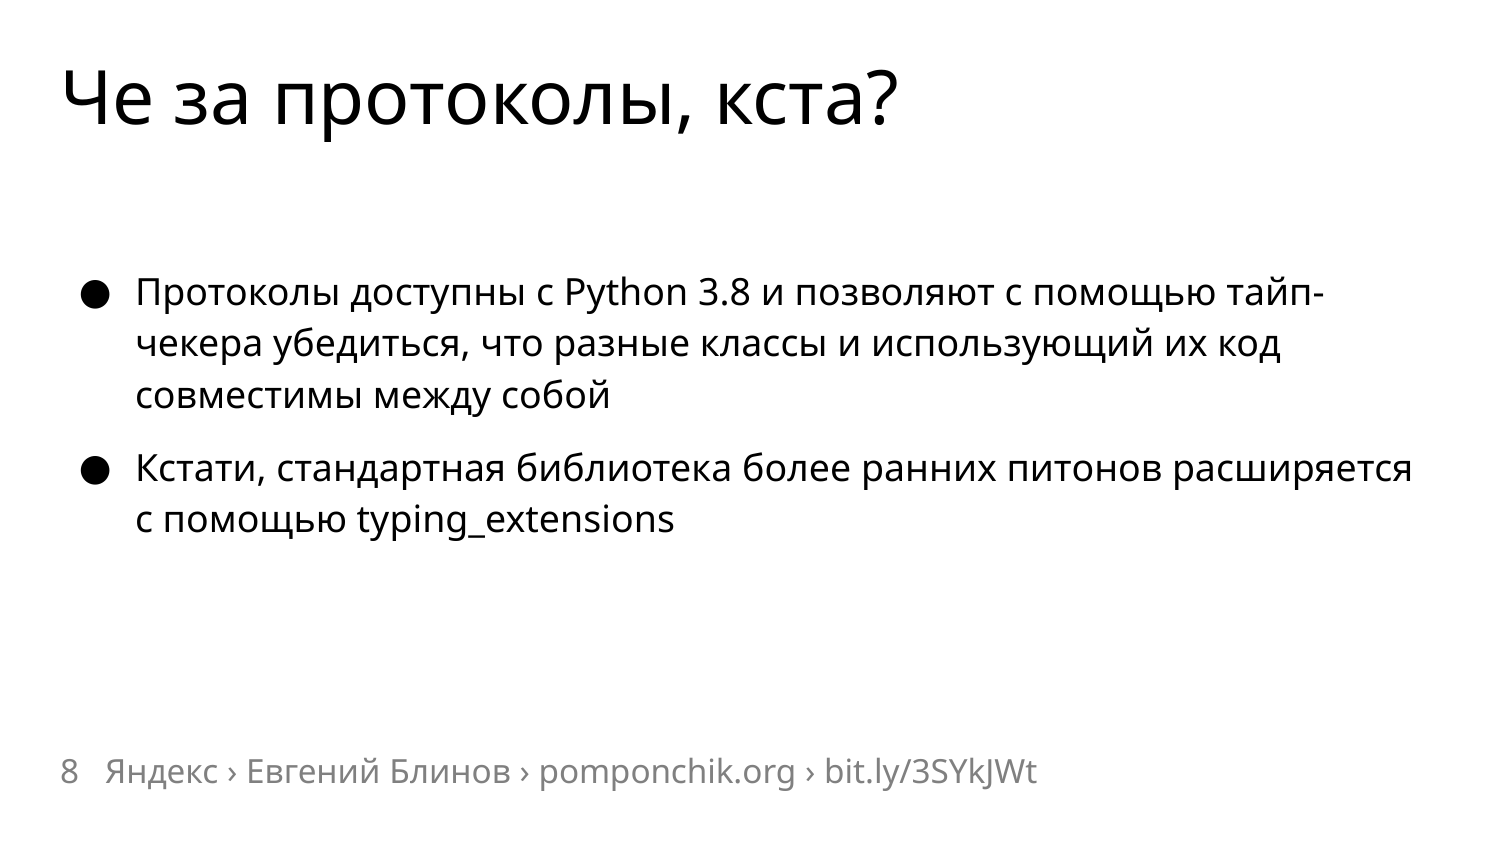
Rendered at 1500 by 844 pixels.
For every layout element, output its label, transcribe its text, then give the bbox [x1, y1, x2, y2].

list Протоколы доступны c Python 3.8 и позволяют с помощью тайп-чекера убедиться, что разные классы и использующий их код совместимы между собой Кстати, стандартная библиотека более ранних питонов расширяется с помощью typing_extensions [45, 180, 1455, 743]
title Че за протоколы, кста? [45, 45, 1455, 158]
